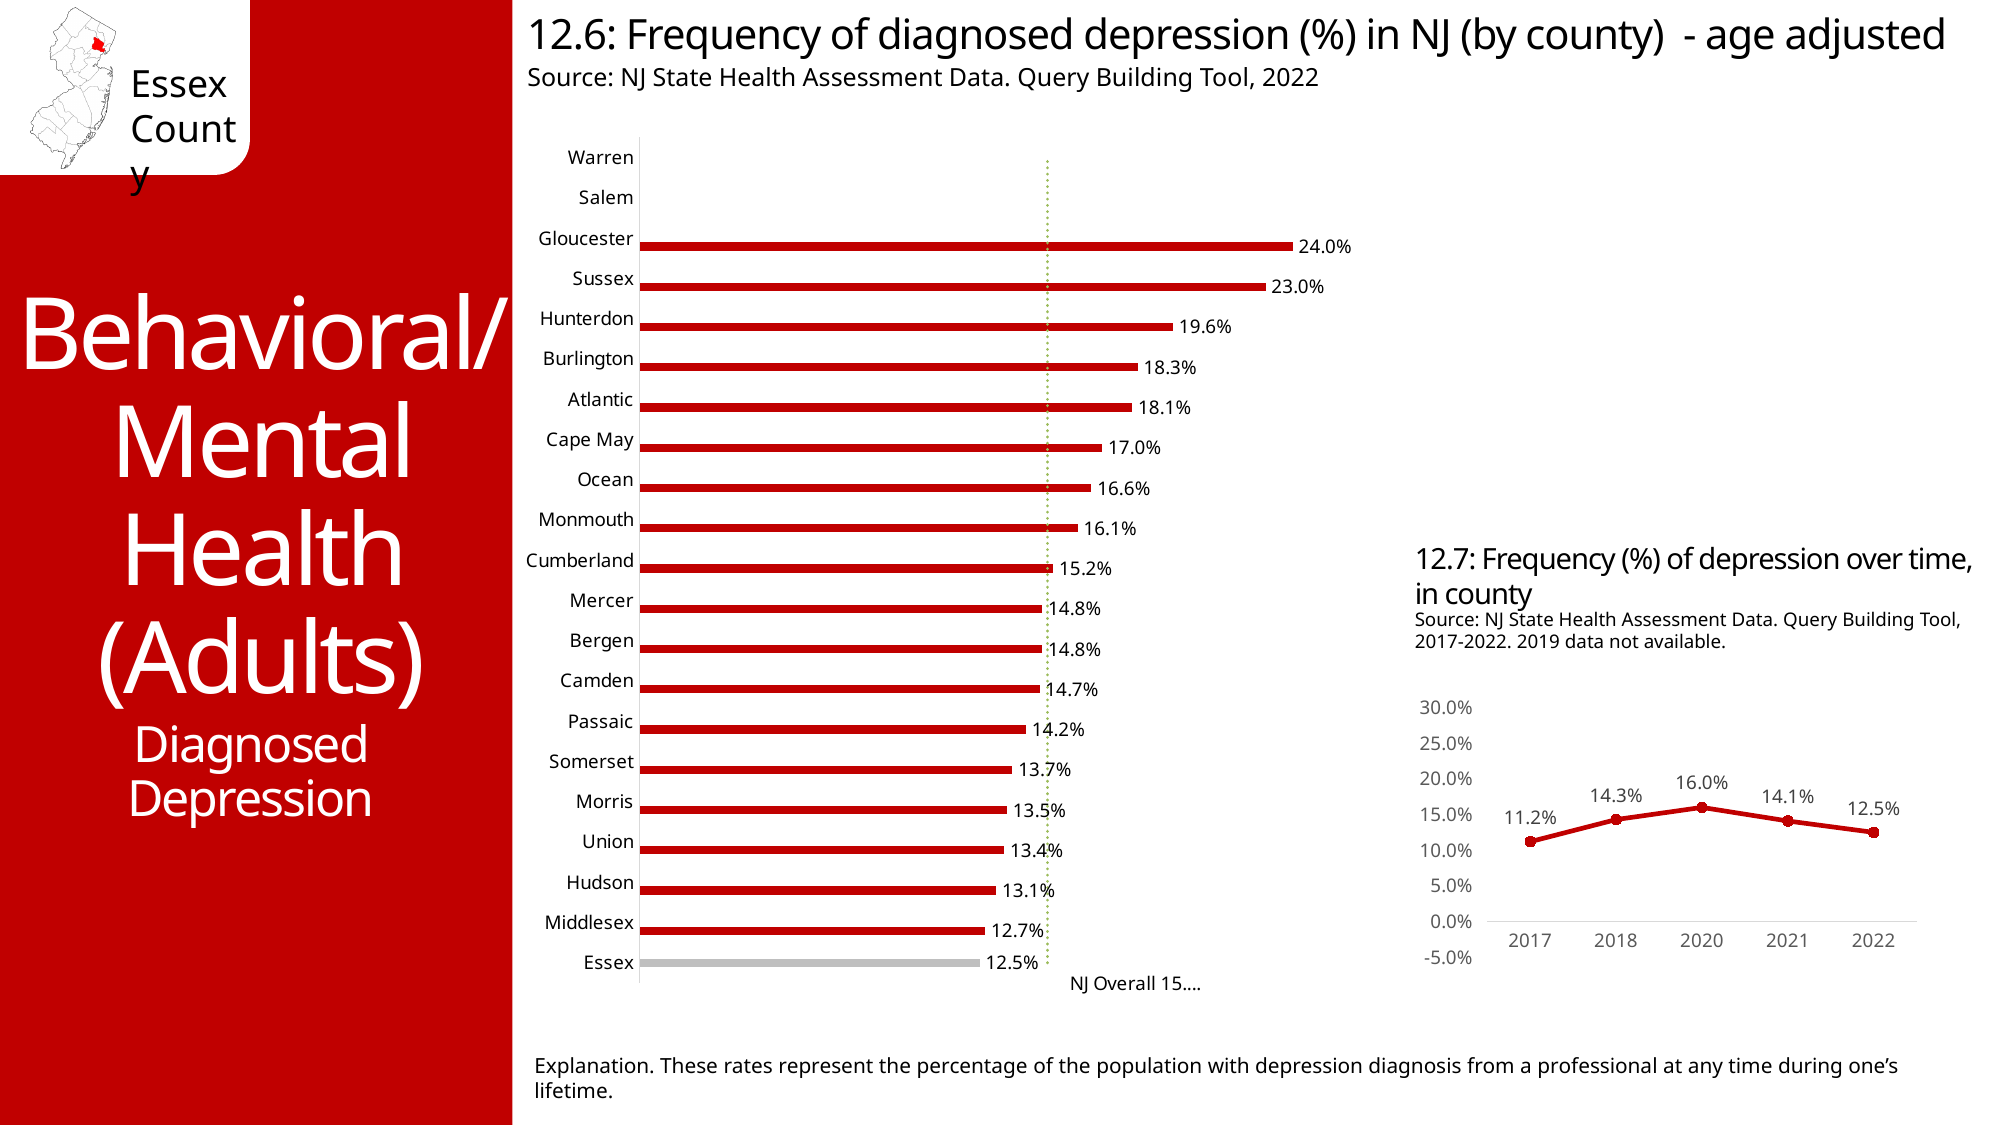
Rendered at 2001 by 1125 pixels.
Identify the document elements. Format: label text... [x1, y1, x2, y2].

chart [519, 112, 1936, 1051]
text_box Explanation. These rates represent the percentage of the population with depression diagnosis from a professional at any time during one’s lifetime. [519, 1039, 1914, 1115]
text_box Source: NJ State Health Assessment Data. Query Building Tool, 2022 [512, 53, 1891, 99]
picture [30, 7, 116, 85]
text_box Behavioral/ Mental Health (Adults) [0, 85, 528, 985]
text_box 12.6: Frequency of diagnosed depression (%) in NJ (by county) - age adjusted [512, 0, 1992, 65]
text_box Source: NJ State Health Assessment Data. Query Building Tool, 2017-2022. 2019 data not available. [1492, 599, 1988, 660]
text_box 12.7: Frequency (%) of depression over time, in county [1492, 533, 1988, 599]
